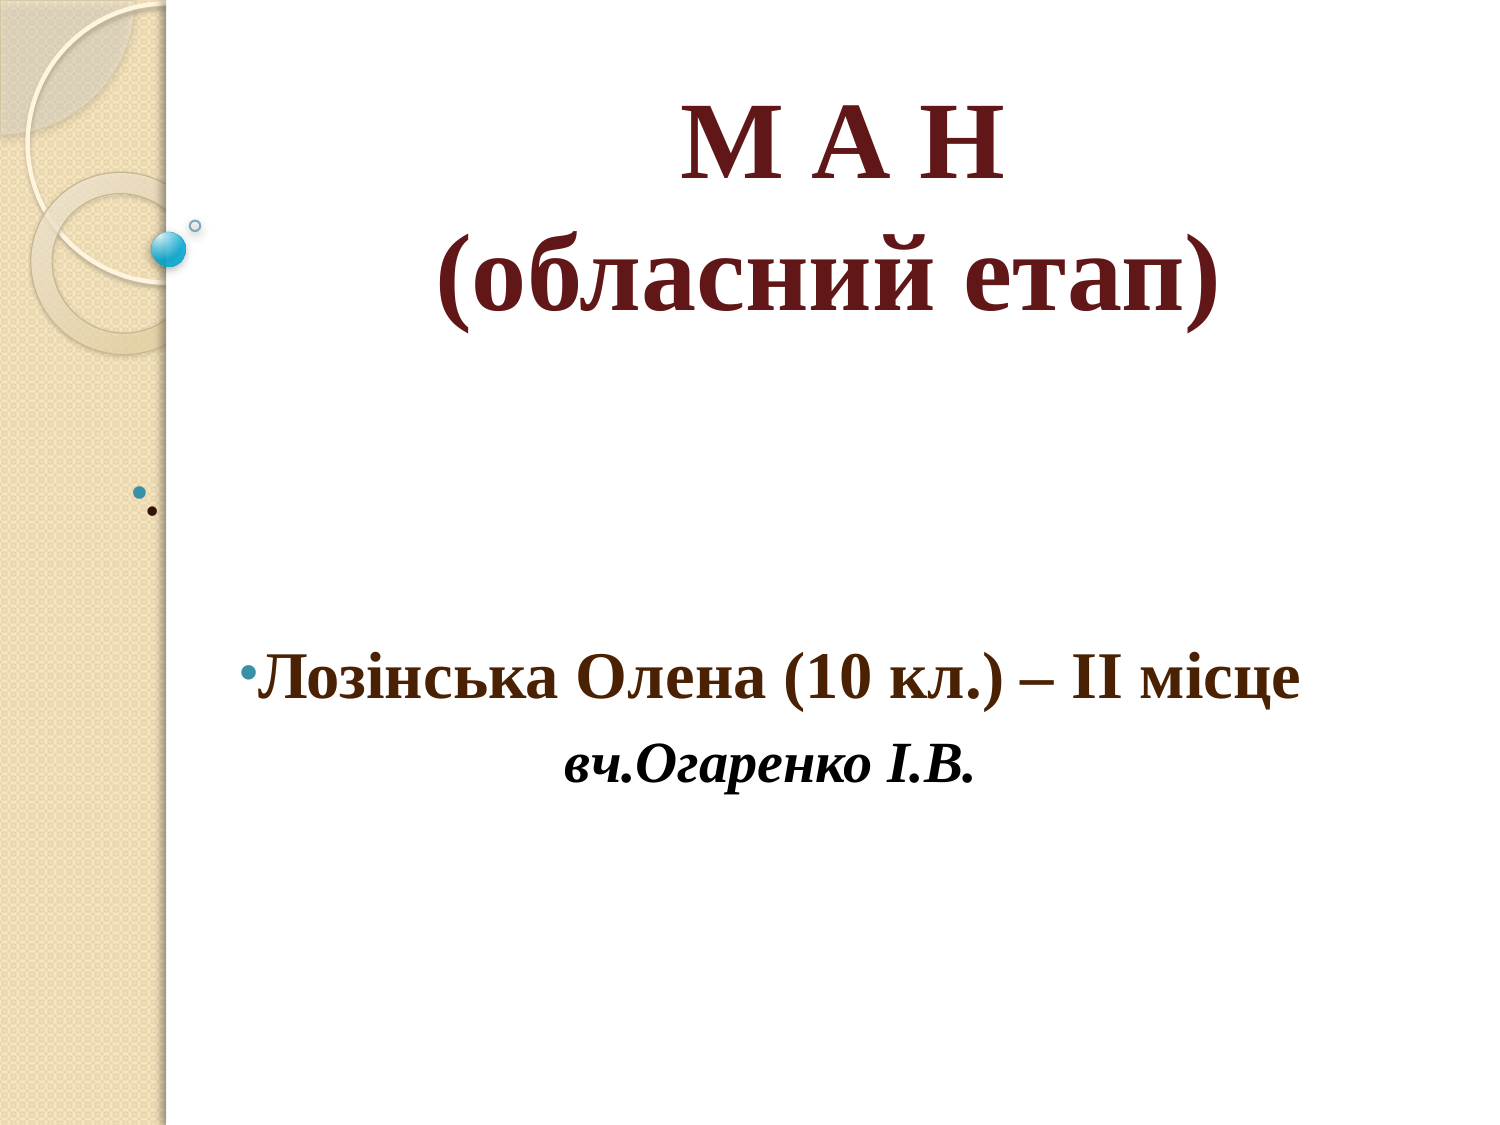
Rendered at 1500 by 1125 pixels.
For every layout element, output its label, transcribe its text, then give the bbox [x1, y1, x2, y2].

subtitle . Лозінська Олена (10 кл.) – ІІ місце вч.Огаренко І.В. [112, 457, 1426, 1080]
title М А Н (обласний етап) [234, 59, 1450, 340]
